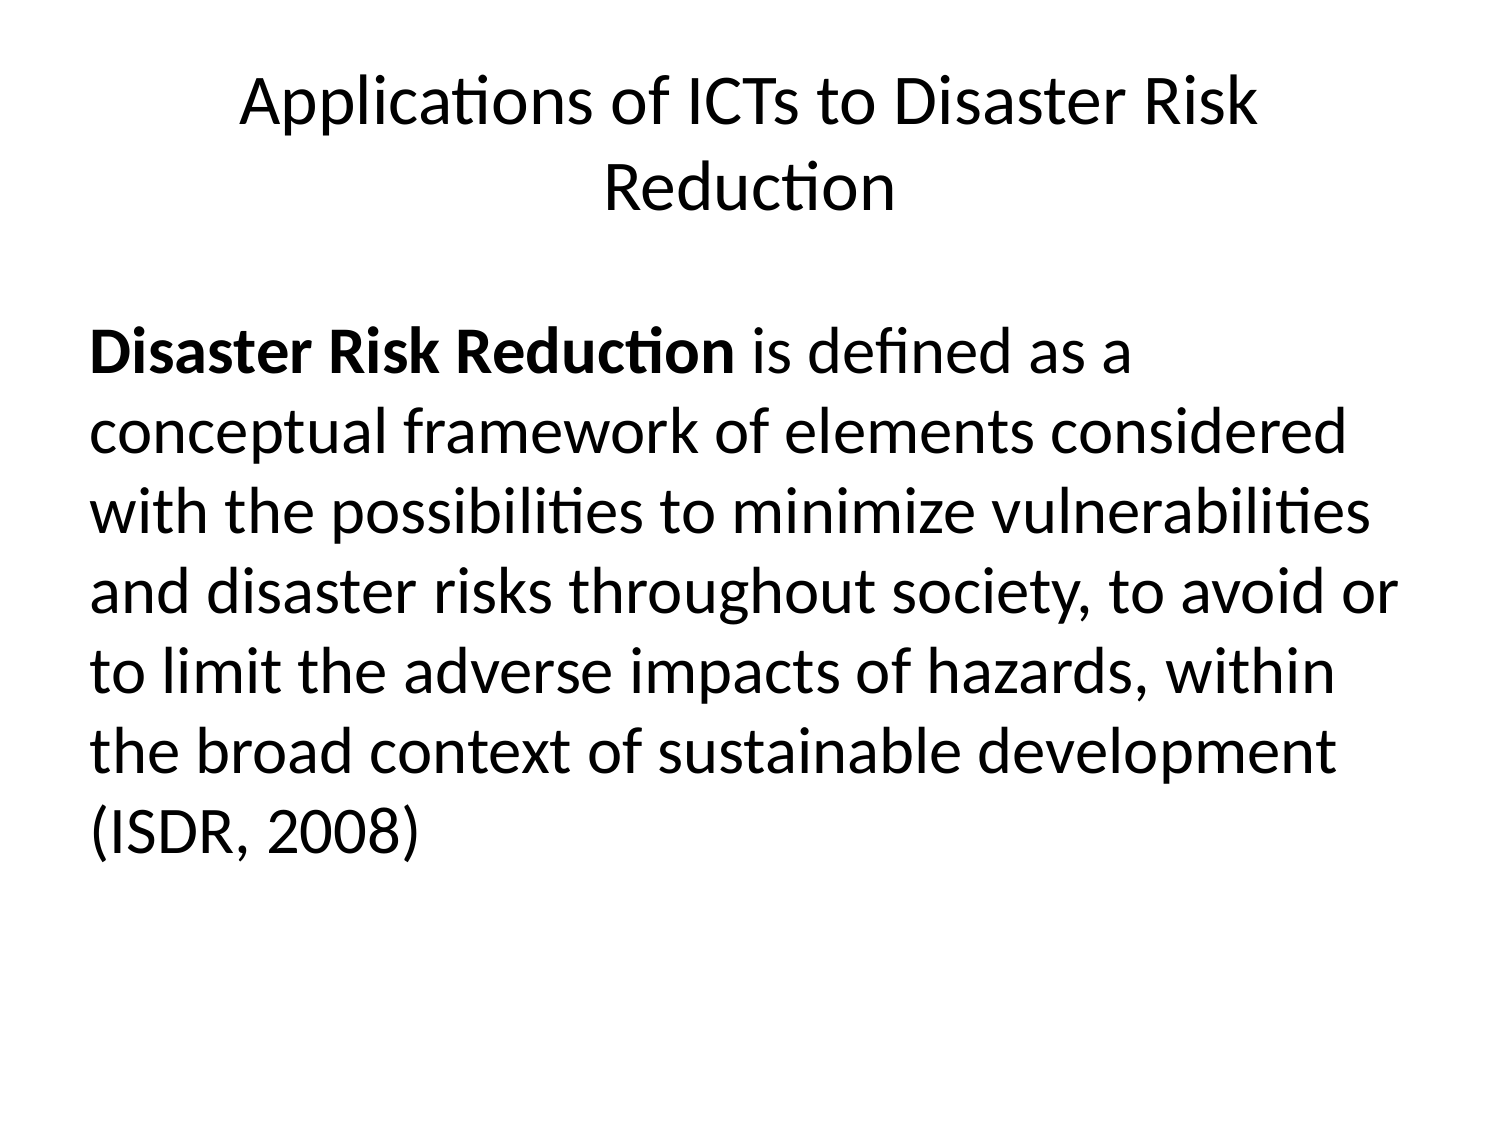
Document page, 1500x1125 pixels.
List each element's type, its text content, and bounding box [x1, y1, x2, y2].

title Applications of ICTs to Disaster Risk Reduction [75, 45, 1425, 233]
text_box Disaster Risk Reduction is defined as a conceptual framework of elements considered with the possibilities to minimize vulnerabilities and disaster risks throughout society, to avoid or to limit the adverse impacts of hazards, within the broad context of sustainable development (ISDR, 2008) [74, 299, 1425, 875]
